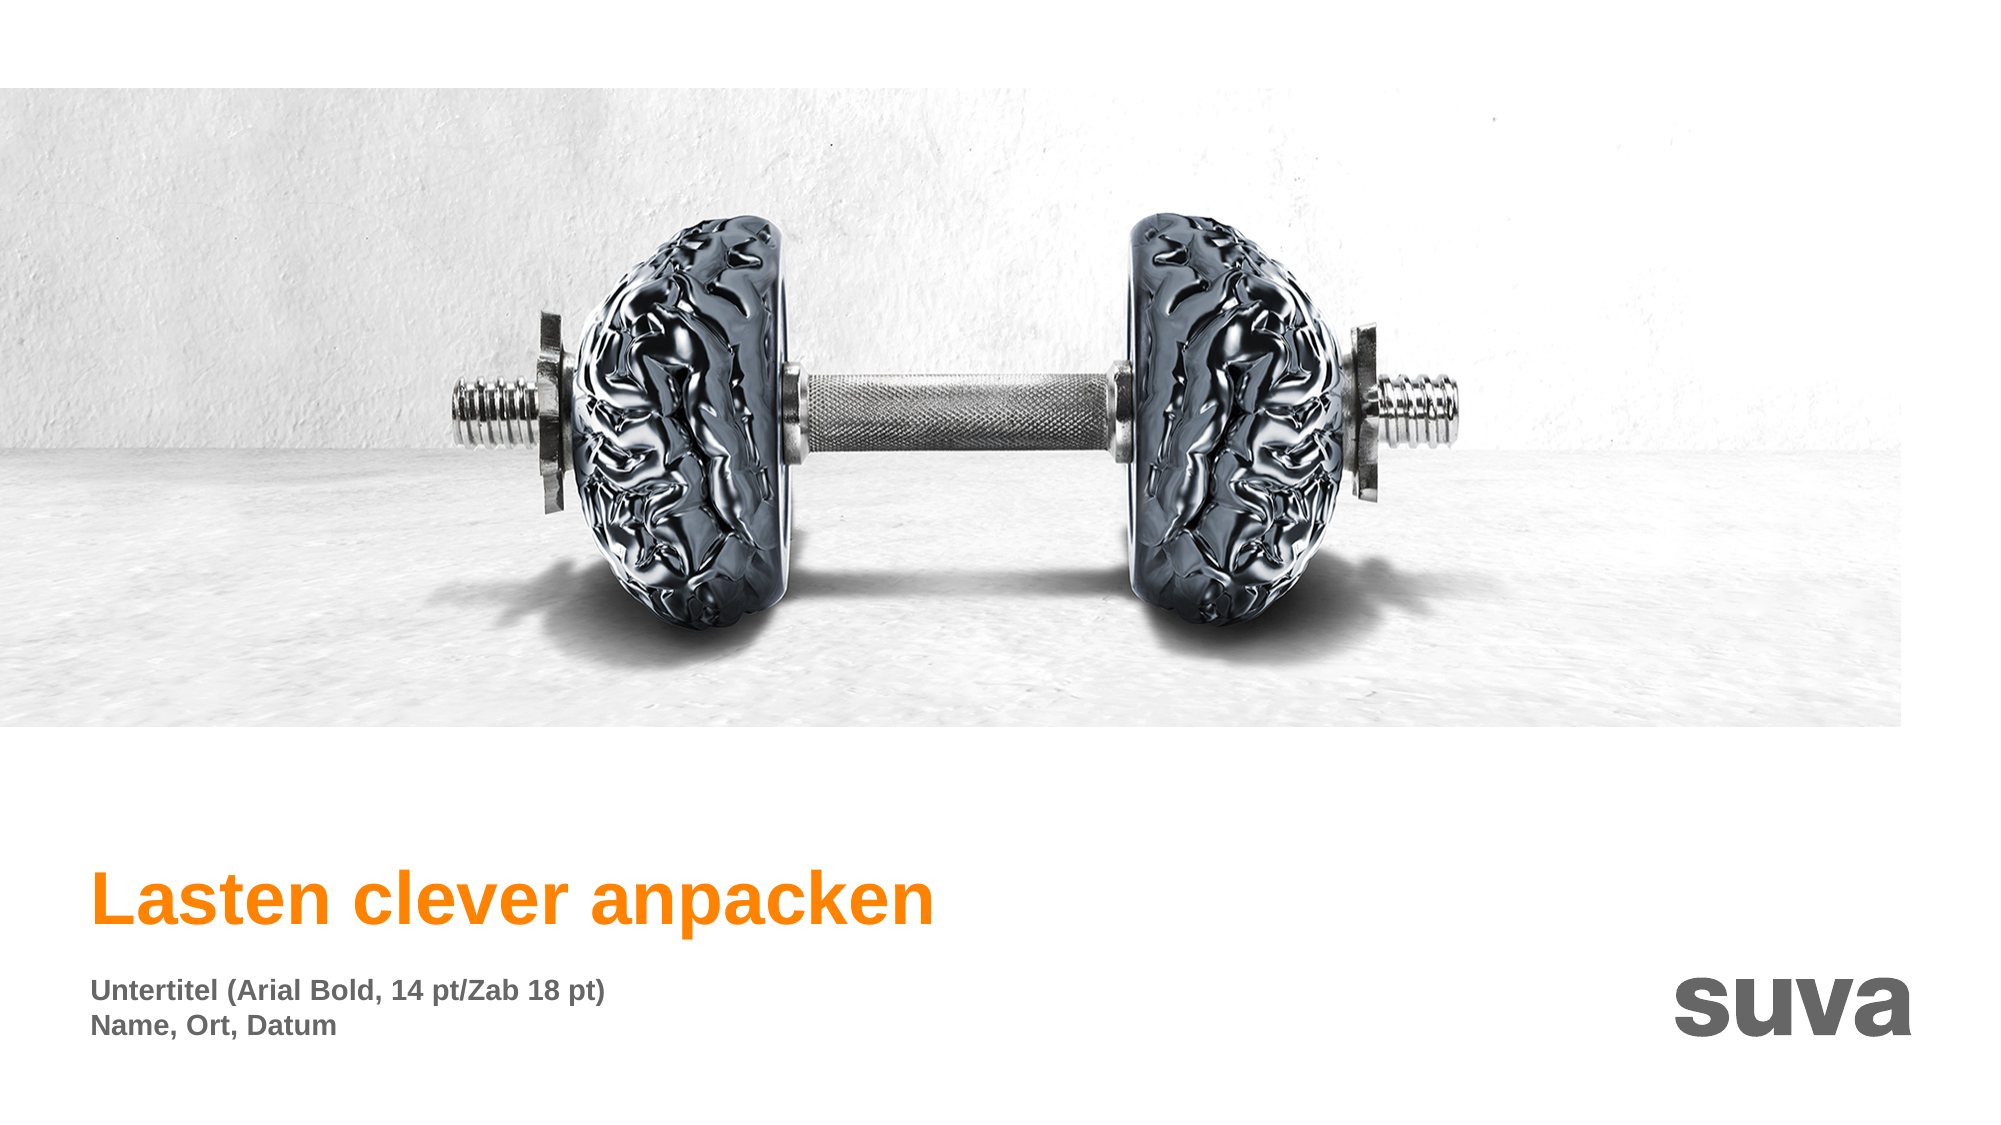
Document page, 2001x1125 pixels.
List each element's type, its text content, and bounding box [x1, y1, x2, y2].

picture [0, 88, 1910, 727]
subtitle Untertitel (Arial Bold, 14 pt/Zab 18 pt) Name, Ort, Datum [90, 971, 1591, 1080]
title Lasten clever anpacken [90, 751, 1591, 941]
